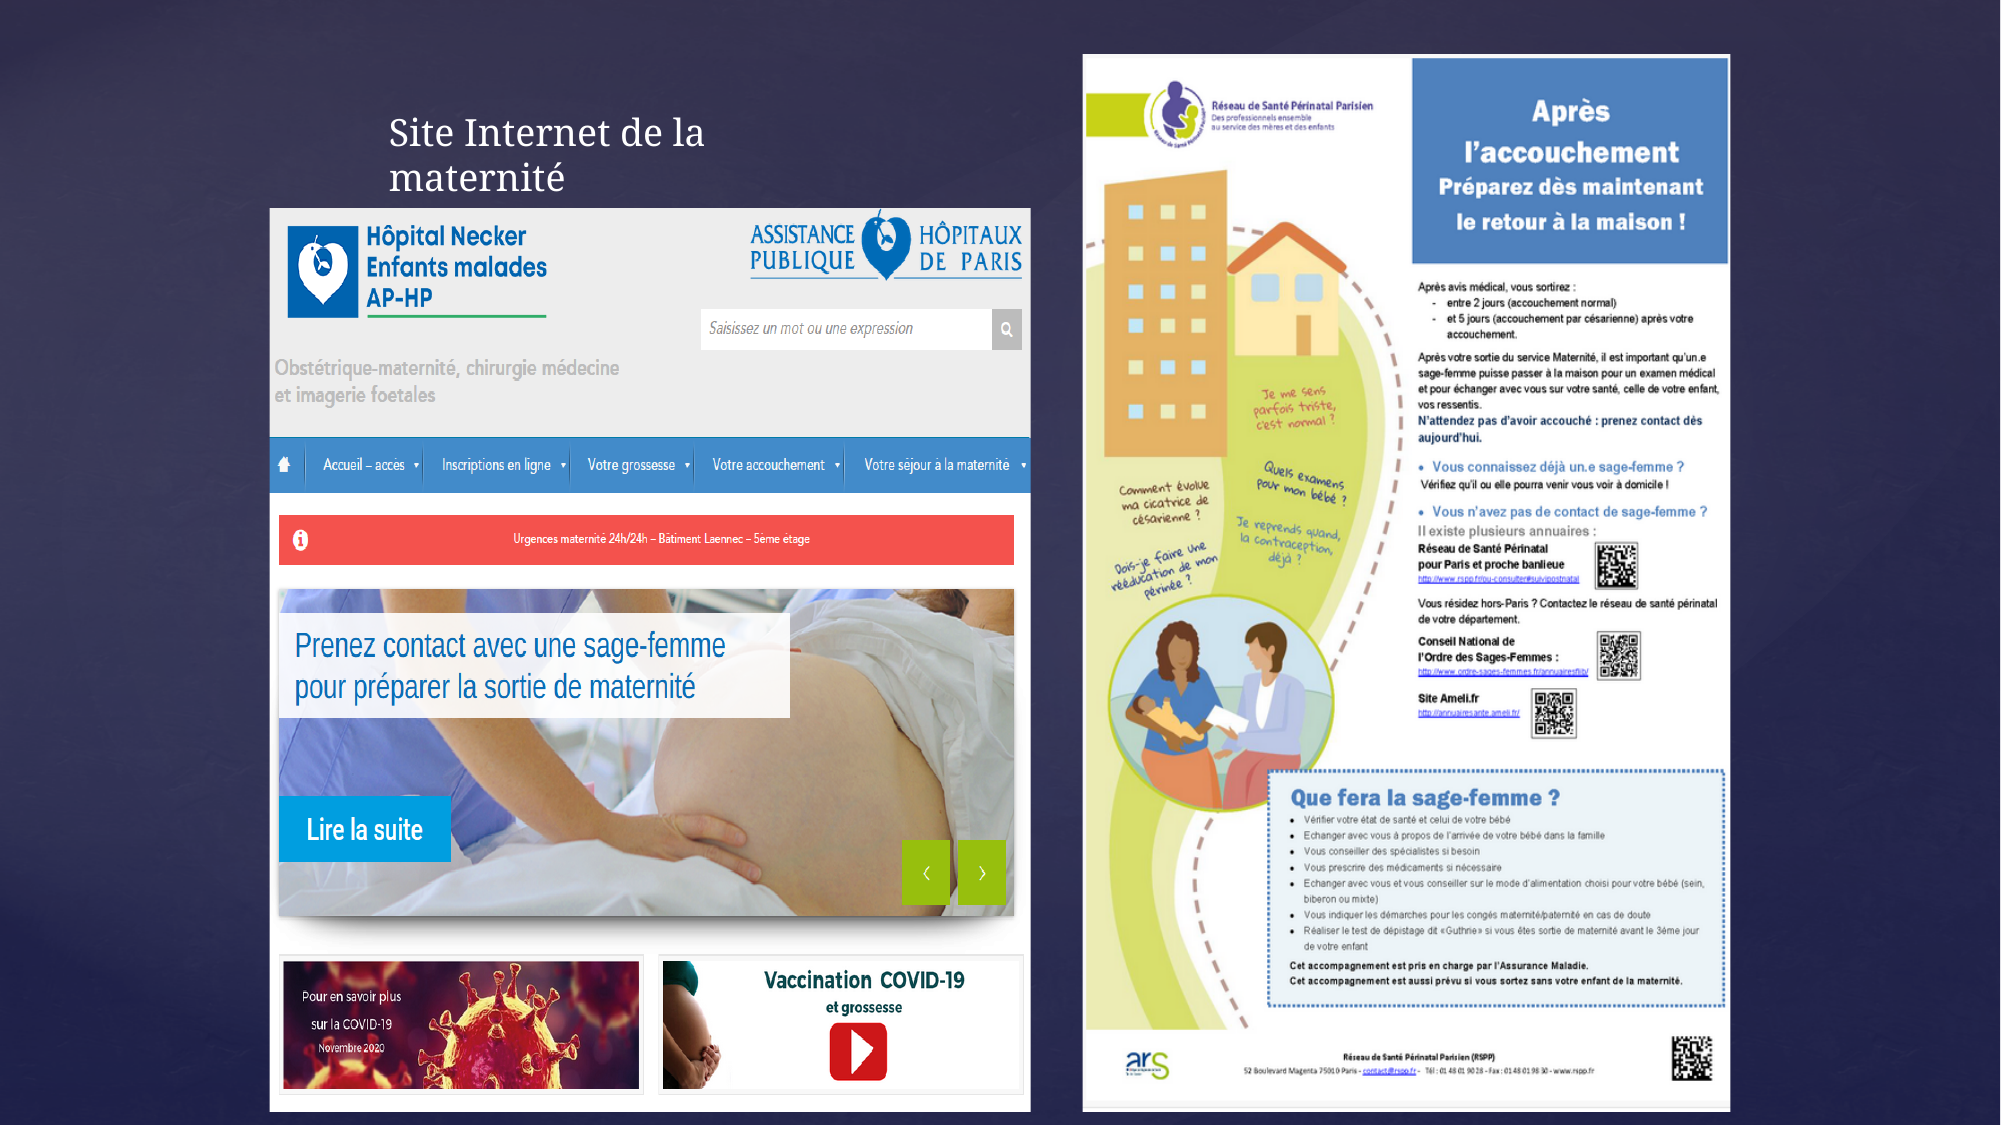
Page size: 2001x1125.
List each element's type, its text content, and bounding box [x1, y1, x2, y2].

text_box Site Internet de la maternité [373, 101, 906, 204]
picture [269, 208, 1032, 1112]
picture [1082, 54, 1731, 1112]
